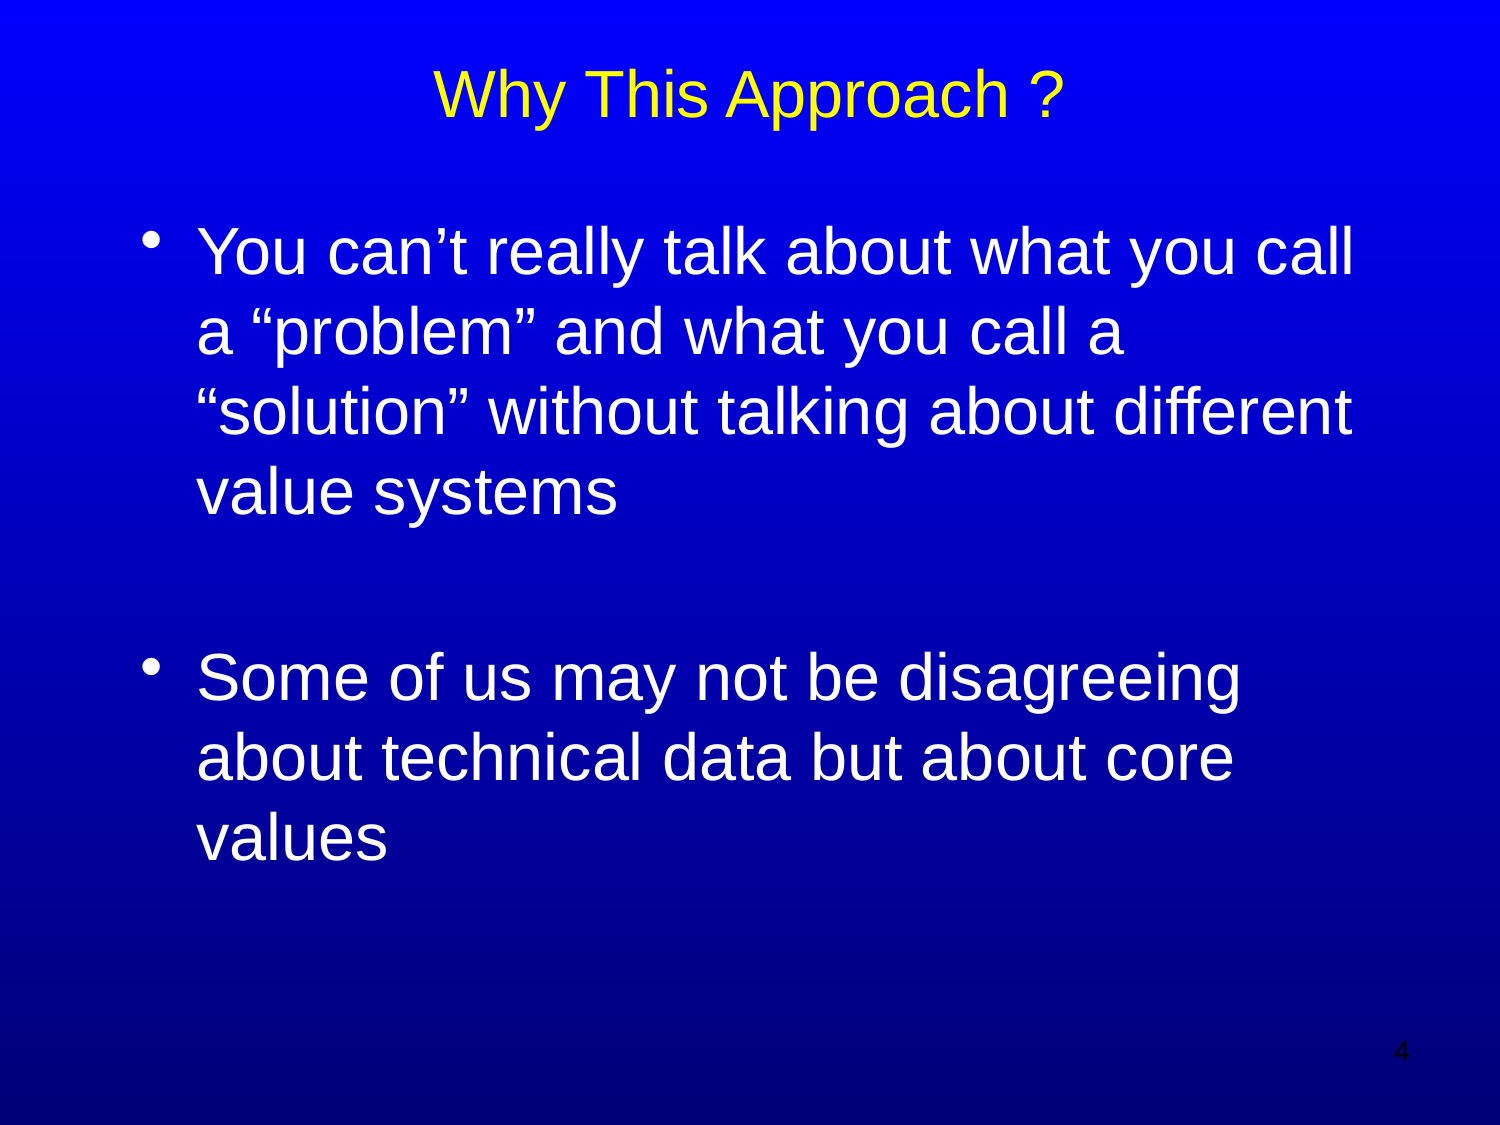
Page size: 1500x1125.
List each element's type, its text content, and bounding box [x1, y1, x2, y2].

title Why This Approach ? [75, 45, 1425, 138]
slide_number 4 [1074, 1024, 1426, 1103]
list You can’t really talk about what you call a “problem” and what you call a “solution” without talking about different value systems Some of us may not be disagreeing about technical data but about core values [125, 200, 1425, 1063]
